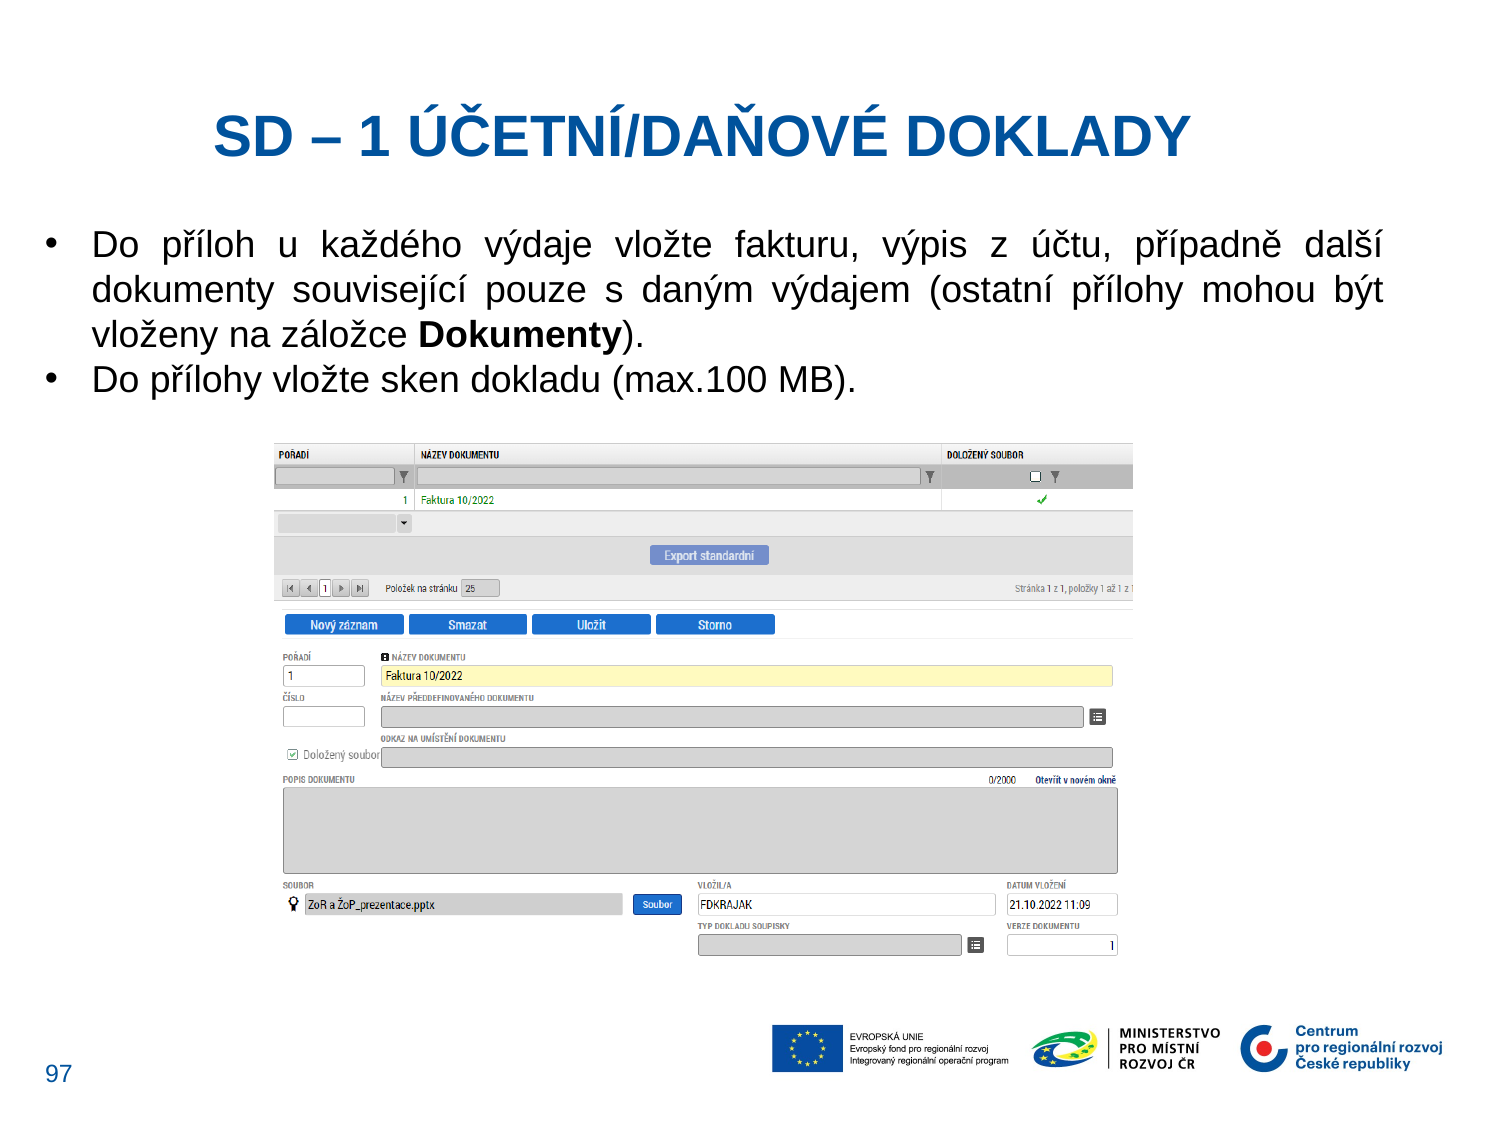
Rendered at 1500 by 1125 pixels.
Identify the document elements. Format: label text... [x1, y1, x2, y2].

text_box Do příloh u každého výdaje vložte fakturu, výpis z účtu, případně další dokumenty související pouze s daným výdajem (ostatní přílohy mohou být vloženy na záložce Dokumenty). Do přílohy vložte sken dokladu (max.100 MB). [30, 212, 1399, 408]
text_box SD – 1 účetní/daňové doklady [112, 90, 1295, 180]
picture [0, 0, 1500, 1125]
slide_number 96 [30, 1042, 113, 1103]
